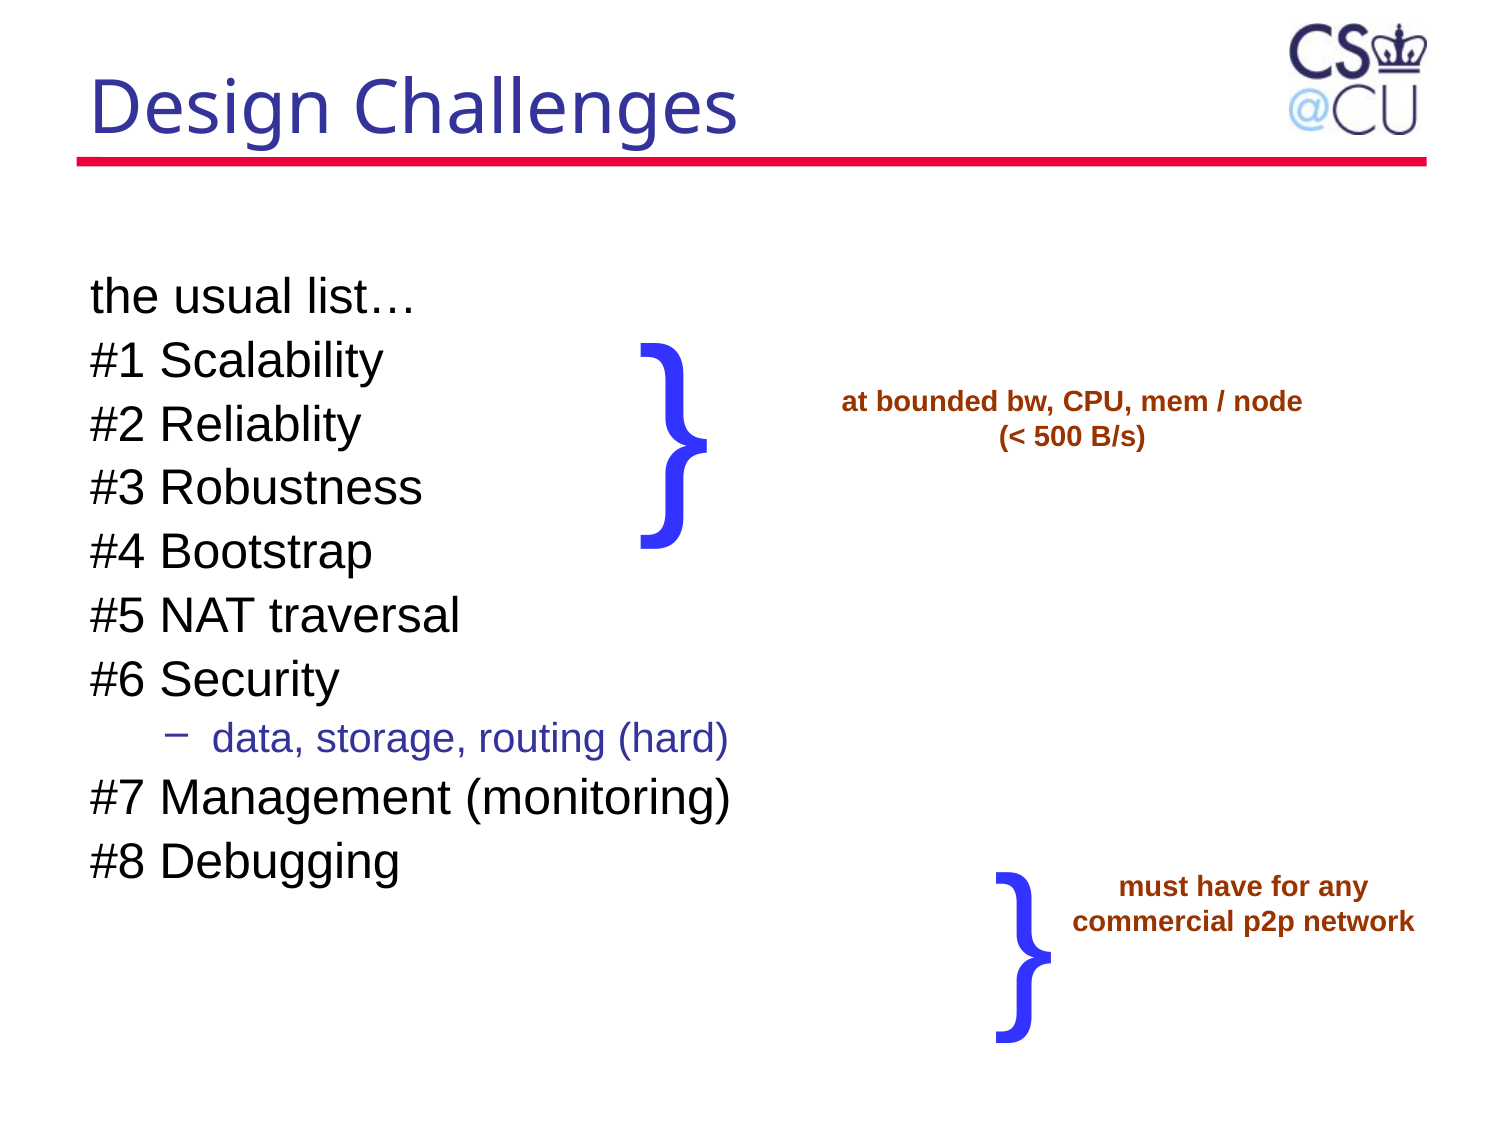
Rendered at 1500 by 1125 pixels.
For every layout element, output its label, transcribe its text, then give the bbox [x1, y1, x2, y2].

text_box must have for any commercial p2p network [1099, 859, 1450, 945]
text_box } [949, 814, 1099, 1050]
list the usual list… #1 Scalability #2 Reliablity #3 Robustness #4 Bootstrap #5 NAT traversal #6 Security data, storage, routing (hard) #7 Management (monitoring) #8 Debugging [74, 262, 1426, 1006]
picture [1289, 23, 1427, 135]
text_box } [599, 274, 749, 555]
text_box at bounded bw, CPU, mem / node (< 500 B/s) [826, 374, 1319, 460]
title Design Challenges [73, 25, 1424, 182]
